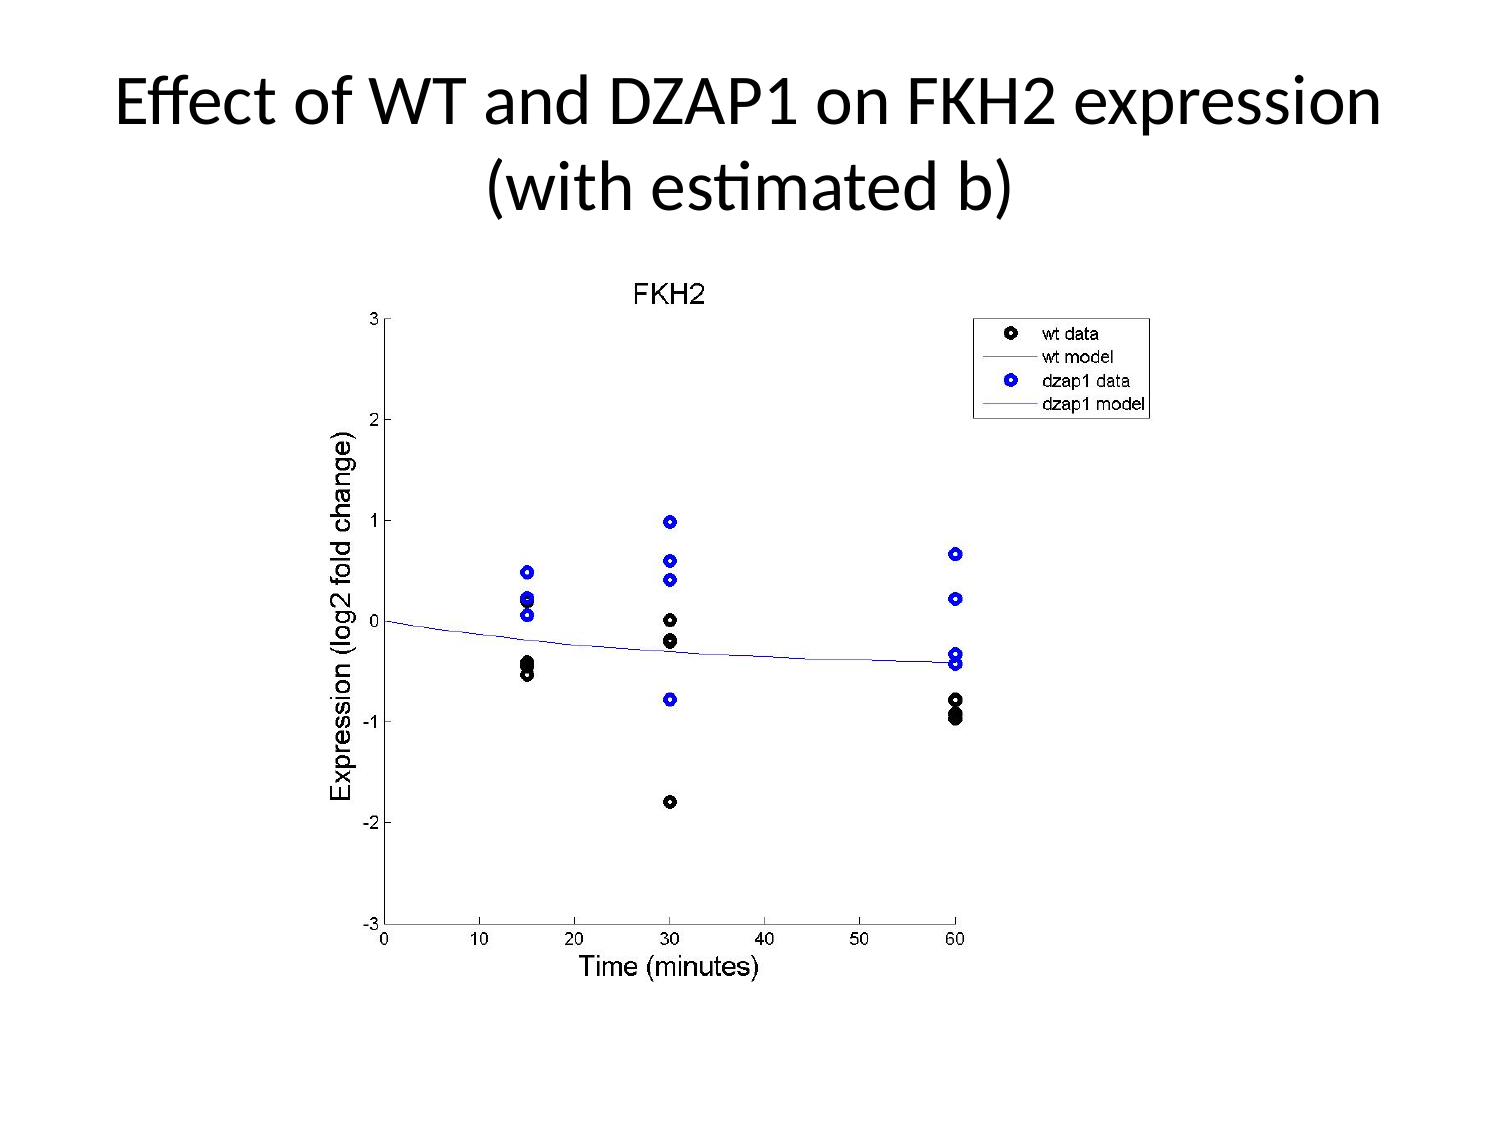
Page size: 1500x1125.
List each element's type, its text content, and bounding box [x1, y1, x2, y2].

title Effect of WT and DZAP1 on FKH2 expression (with estimated b) [75, 45, 1425, 233]
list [254, 262, 1246, 1006]
